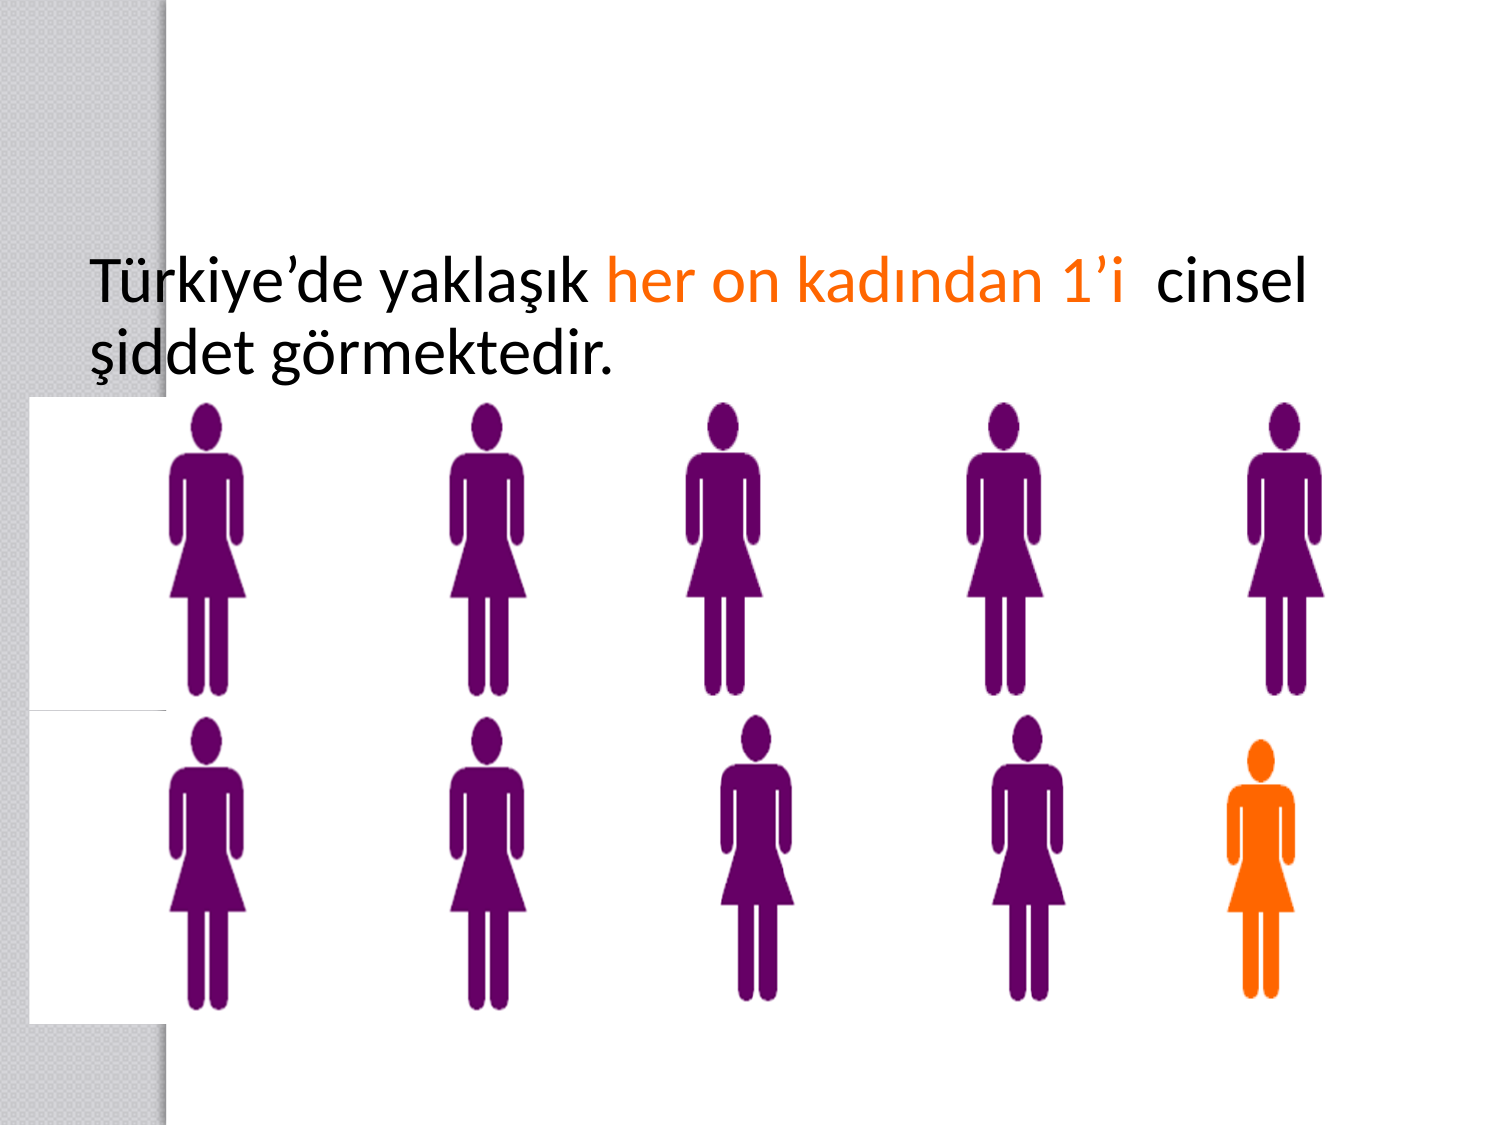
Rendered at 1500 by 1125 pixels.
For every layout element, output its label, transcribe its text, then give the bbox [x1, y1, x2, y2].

text_box Türkiye’de yaklaşık her on kadından 1’i cinsel şiddet görmektedir. [74, 237, 1445, 964]
picture [584, 396, 1353, 1015]
picture [29, 396, 555, 710]
picture [29, 711, 555, 1024]
picture [1188, 721, 1400, 1014]
